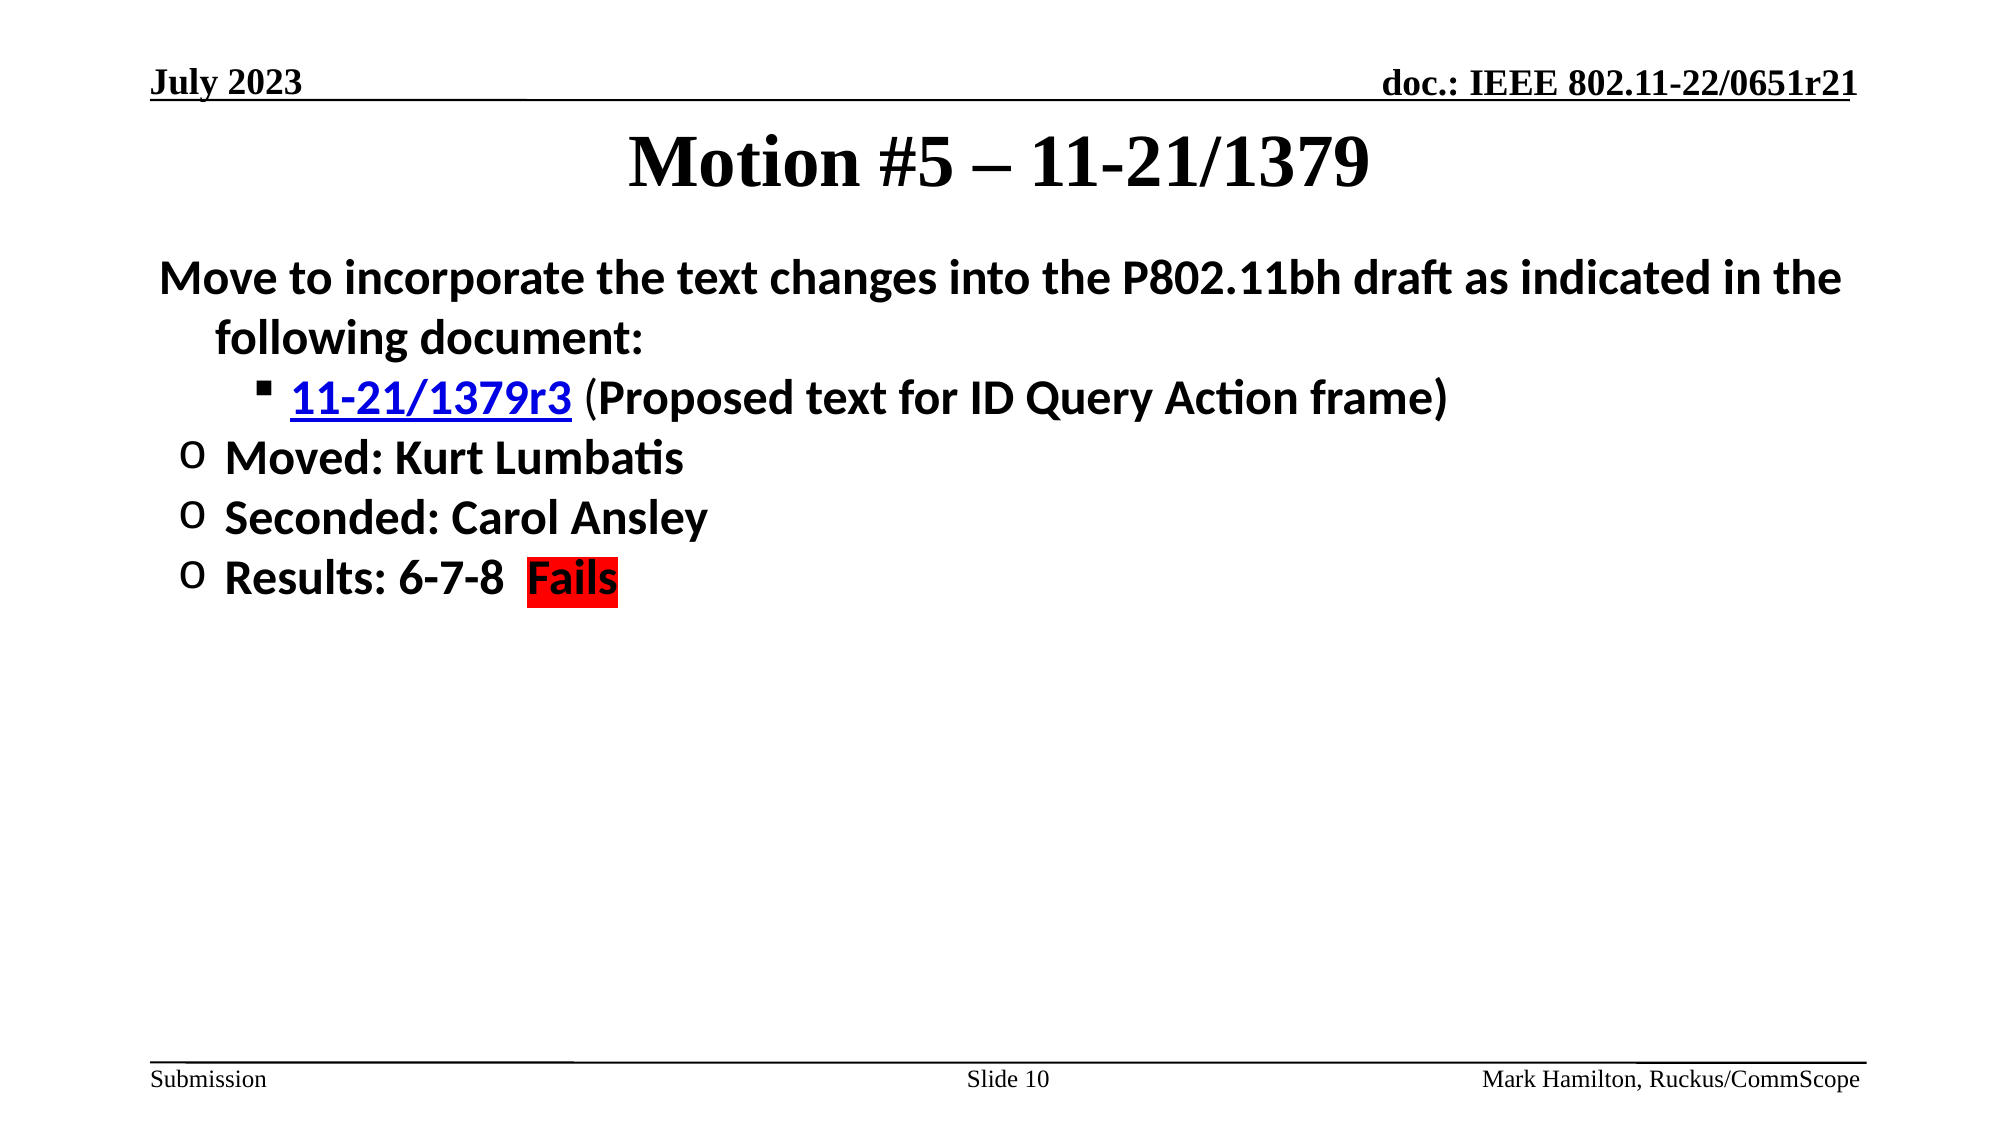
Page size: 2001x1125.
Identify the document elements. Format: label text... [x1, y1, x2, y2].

title Motion #5 – 11-21/1379 [149, 112, 1850, 201]
slide_number Slide 10 [950, 1061, 1067, 1123]
list Move to incorporate the text changes into the P802.11bh draft as indicated in the following document: 11-21/1379r3 (Proposed text for ID Query Action frame) Moved: Kurt Lumbatis Seconded: Carol Ansley Results: 6-7-8 Fails [87, 237, 1926, 1063]
